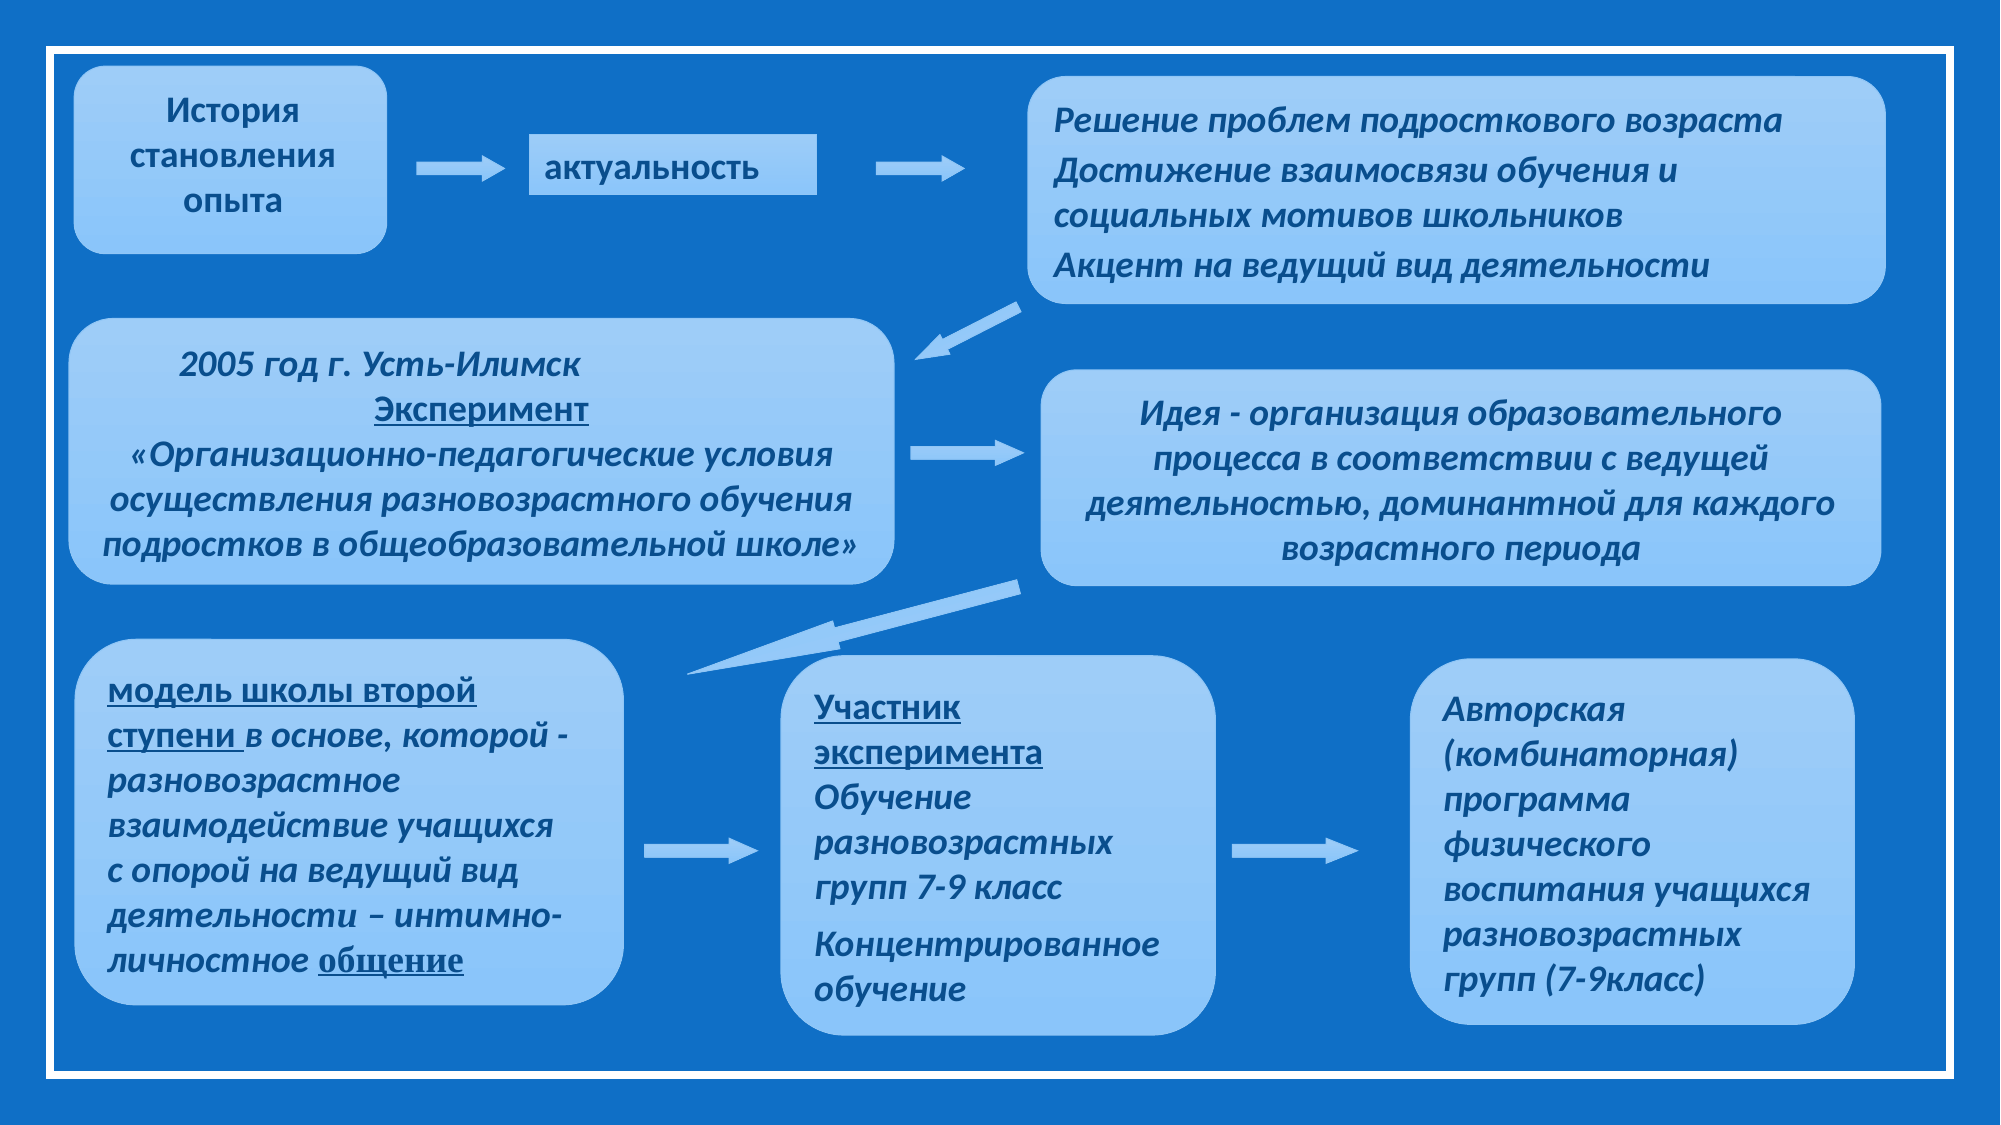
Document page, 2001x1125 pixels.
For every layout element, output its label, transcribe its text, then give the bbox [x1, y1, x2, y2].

text_box Идея - организация образовательного процесса в соответствии с ведущей деятельностью, доминантной для каждого возрастного периода [1040, 369, 1882, 587]
text_box [687, 579, 1022, 675]
text_box [644, 837, 759, 865]
text_box История становления опыта [95, 77, 371, 228]
text_box 2005 год г. Усть-Илимск Эксперимент «Организационно-педагогические условия осуществления разновозрастного обучения подростков в общеобразовательной школе» [68, 317, 895, 585]
text_box [914, 301, 1022, 361]
text_box [73, 65, 388, 255]
text_box [910, 439, 1025, 467]
text_box модель школы второй ступени в основе, которой - разновозрастное взаимодействие учащихся с опорой на ведущий вид деятельности – интимно-личностное общение [74, 638, 624, 1006]
text_box [875, 155, 966, 182]
text_box Авторская (комбинаторная) программа физического воспитания учащихся разновозрастных групп (7-9класс) [1409, 658, 1855, 1025]
text_box актуальность [529, 134, 817, 195]
text_box Участник эксперимента Обучение разновозрастных групп 7-9 класс Концентрированное обучение [780, 655, 1216, 1036]
text_box [416, 155, 506, 182]
text_box [1231, 837, 1359, 865]
text_box Решение проблем подросткового возраста Достижение взаимосвязи обучения и социальных мотивов школьников Акцент на ведущий вид деятельности [1027, 75, 1886, 305]
